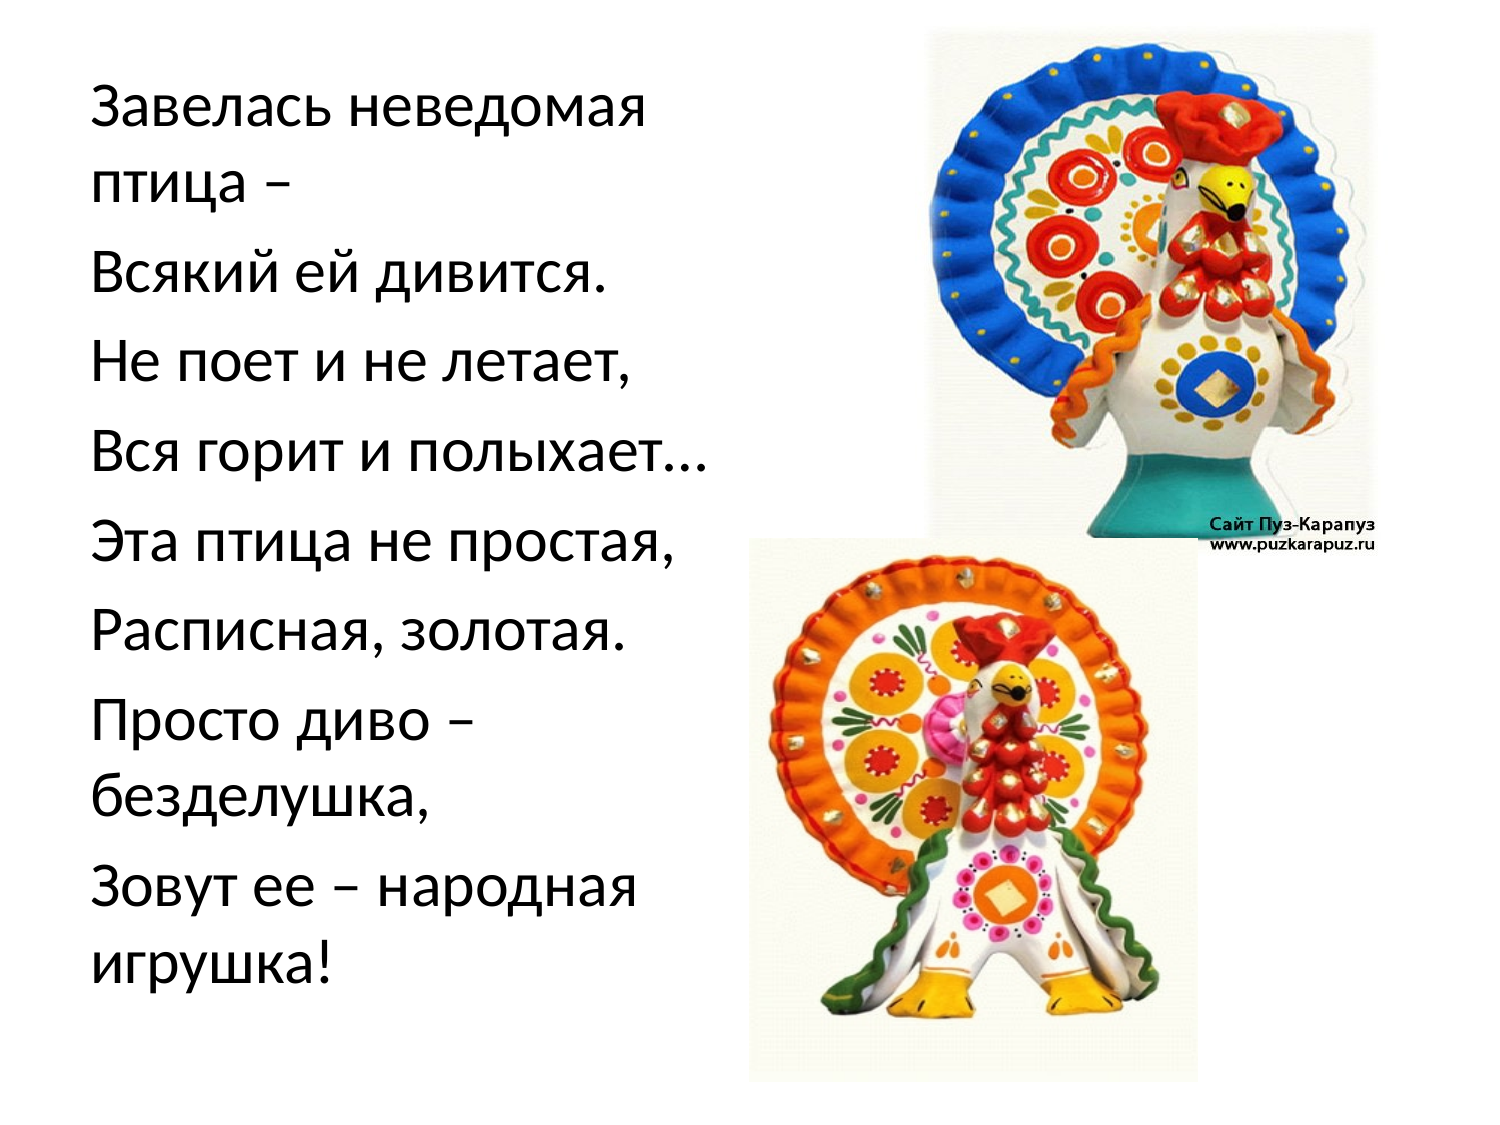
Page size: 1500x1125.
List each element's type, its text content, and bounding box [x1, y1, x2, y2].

list Завелась неведомая птица – Всякий ей дивится. Не поет и не летает, Вся горит и полыхает… Эта птица не простая, Расписная, золотая. Просто диво – безделушка, Зовут ее – народная игрушка! [75, 54, 809, 1005]
picture [749, 18, 1389, 1082]
